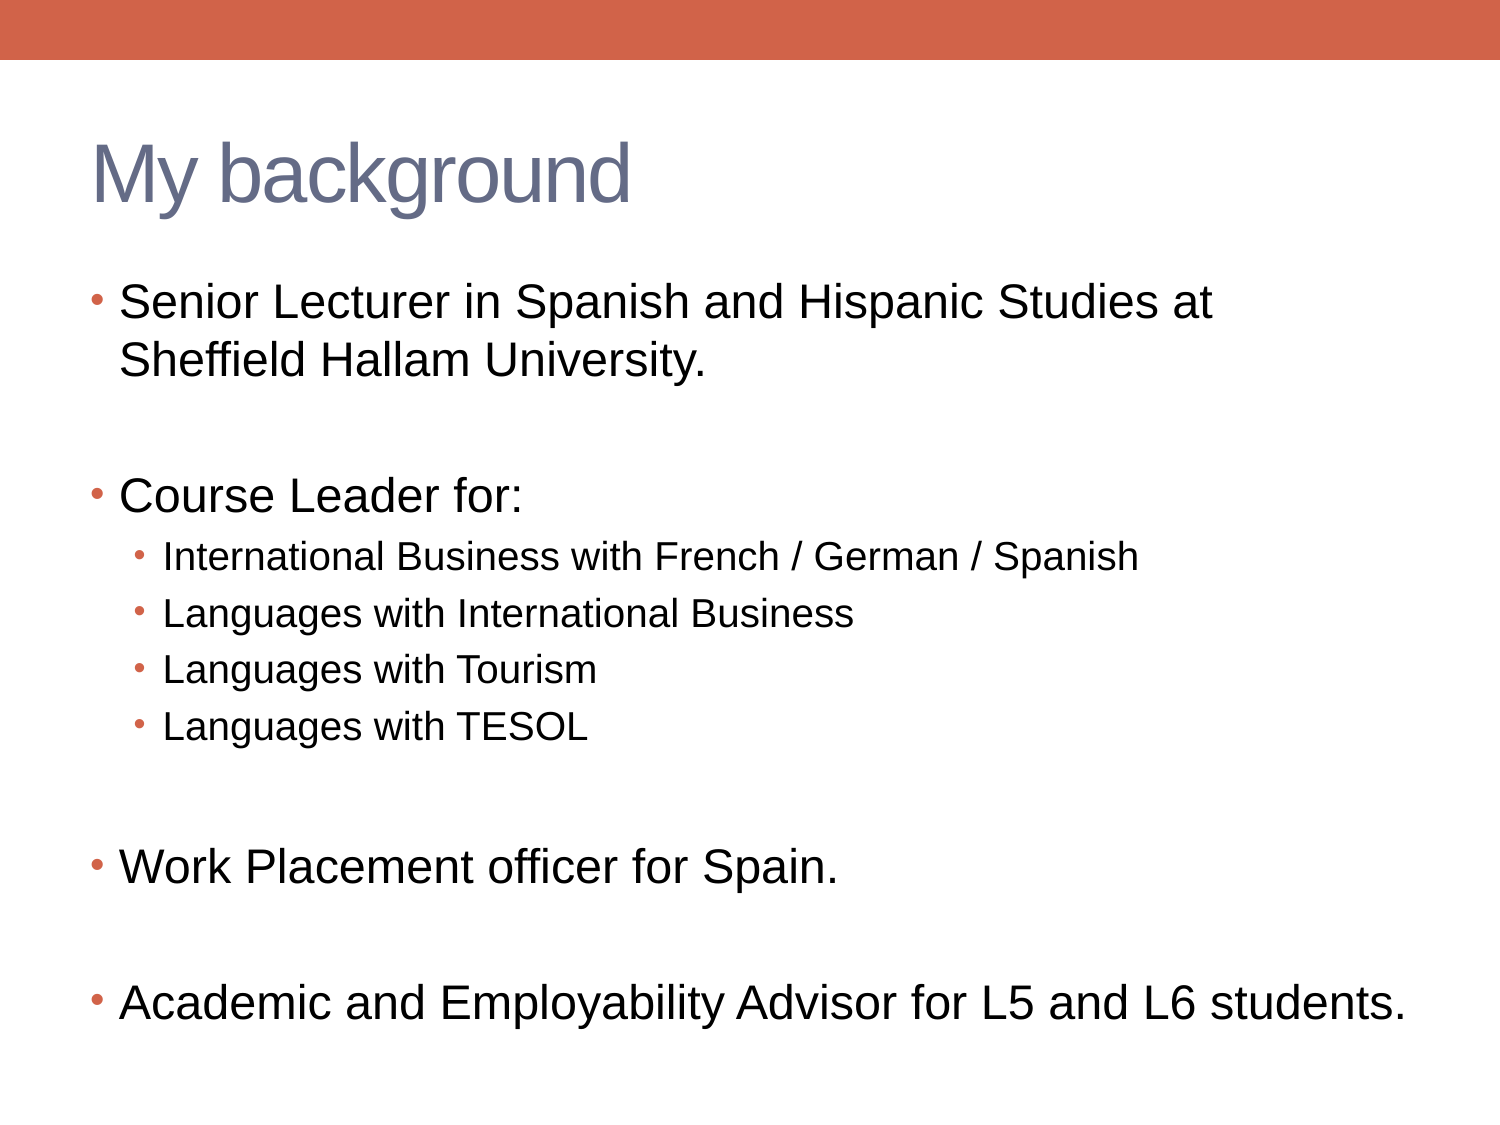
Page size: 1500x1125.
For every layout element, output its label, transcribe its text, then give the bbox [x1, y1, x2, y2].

title My background [75, 87, 1425, 250]
list Senior Lecturer in Spanish and Hispanic Studies at Sheffield Hallam University. Course Leader for: International Business with French / German / Spanish Languages with International Business Languages with Tourism Languages with TESOL Work Placement officer for Spain. Academic and Employability Advisor for L5 and L6 students. [75, 262, 1425, 1063]
